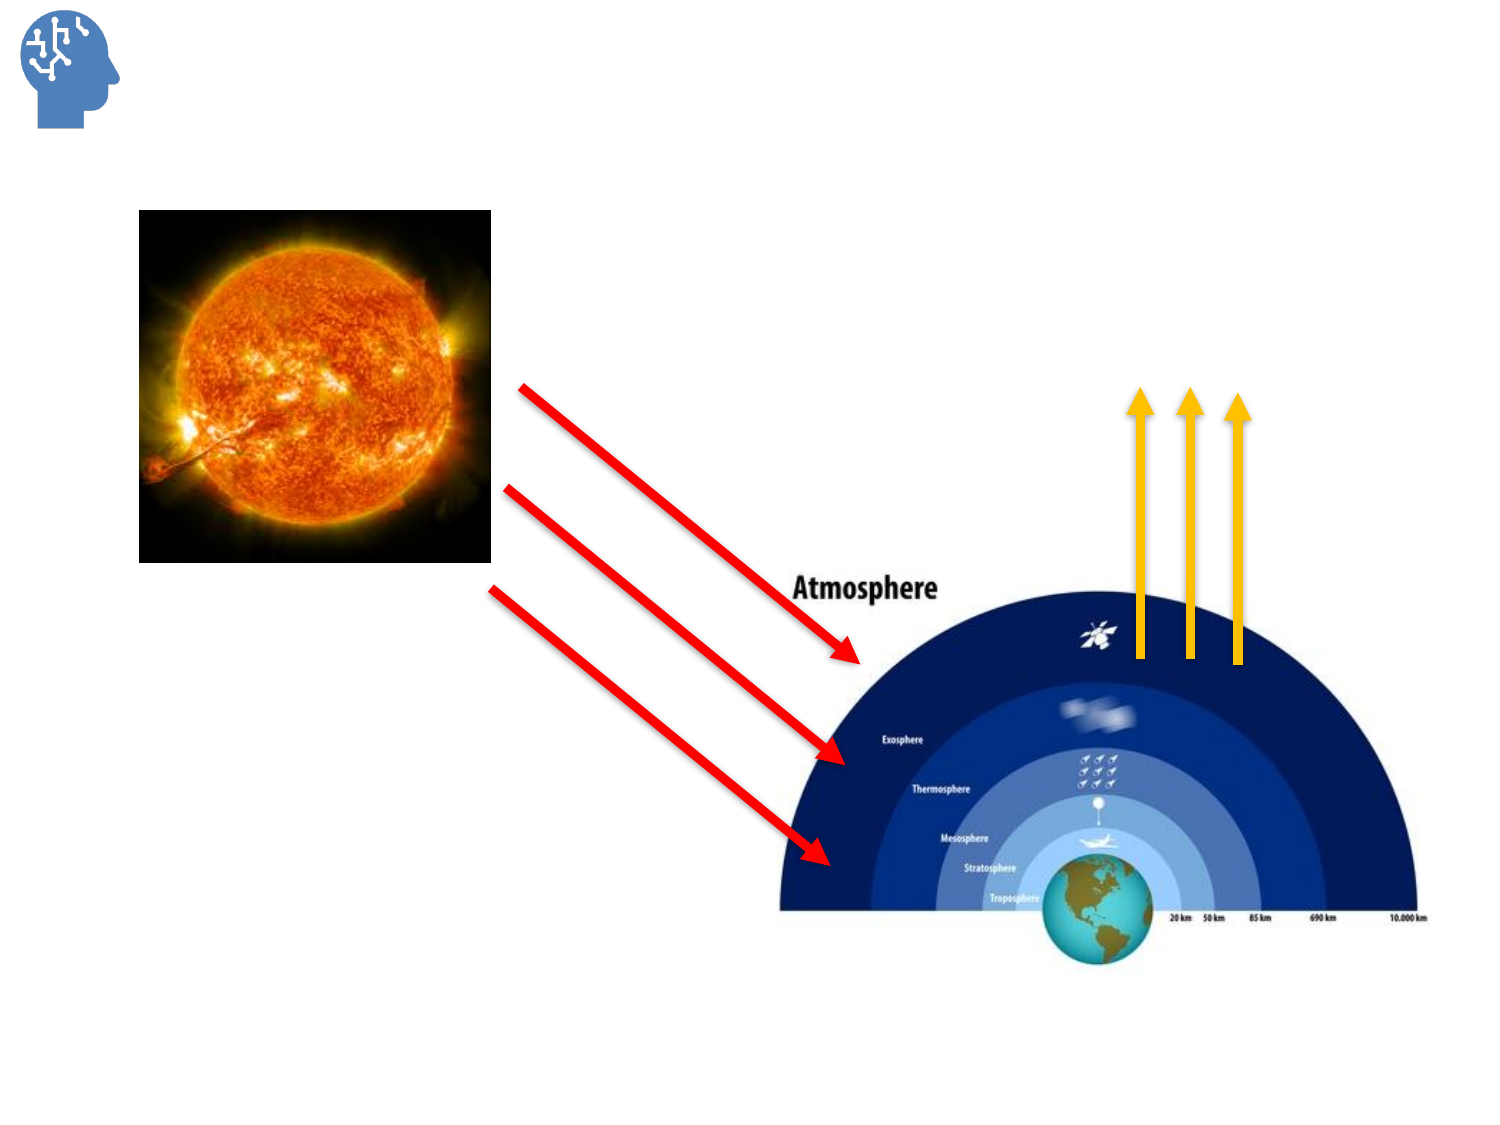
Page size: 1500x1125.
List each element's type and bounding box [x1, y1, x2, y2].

text_box [490, 587, 831, 867]
picture [139, 210, 492, 563]
picture [753, 536, 1443, 996]
text_box [505, 487, 846, 766]
text_box [520, 386, 861, 665]
text_box [0, 0, 140, 140]
